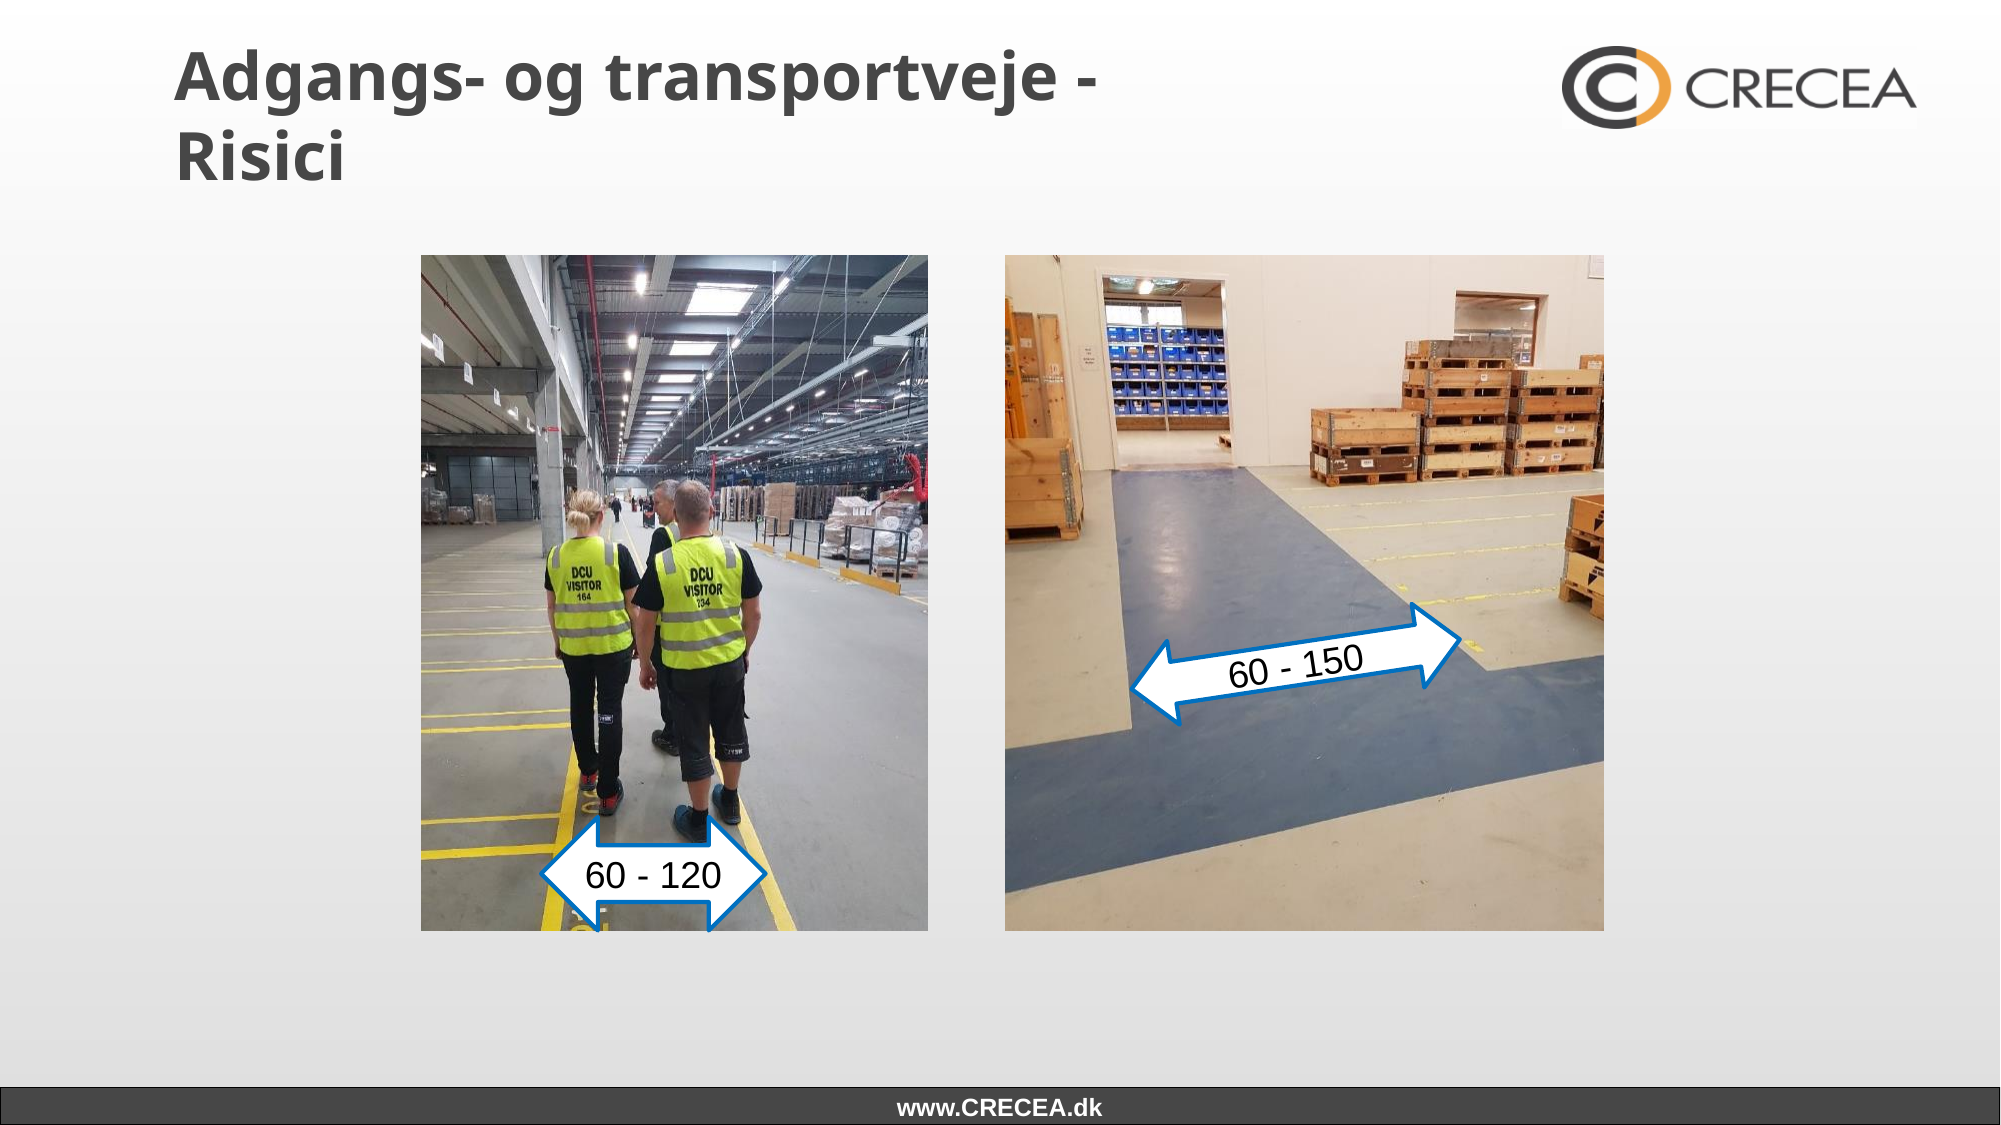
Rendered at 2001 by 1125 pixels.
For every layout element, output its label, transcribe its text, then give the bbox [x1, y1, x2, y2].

picture [1005, 255, 1605, 931]
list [420, 255, 928, 931]
picture [1562, 46, 1917, 129]
title Adgangs- og transportveje - Risici [159, 70, 1182, 158]
